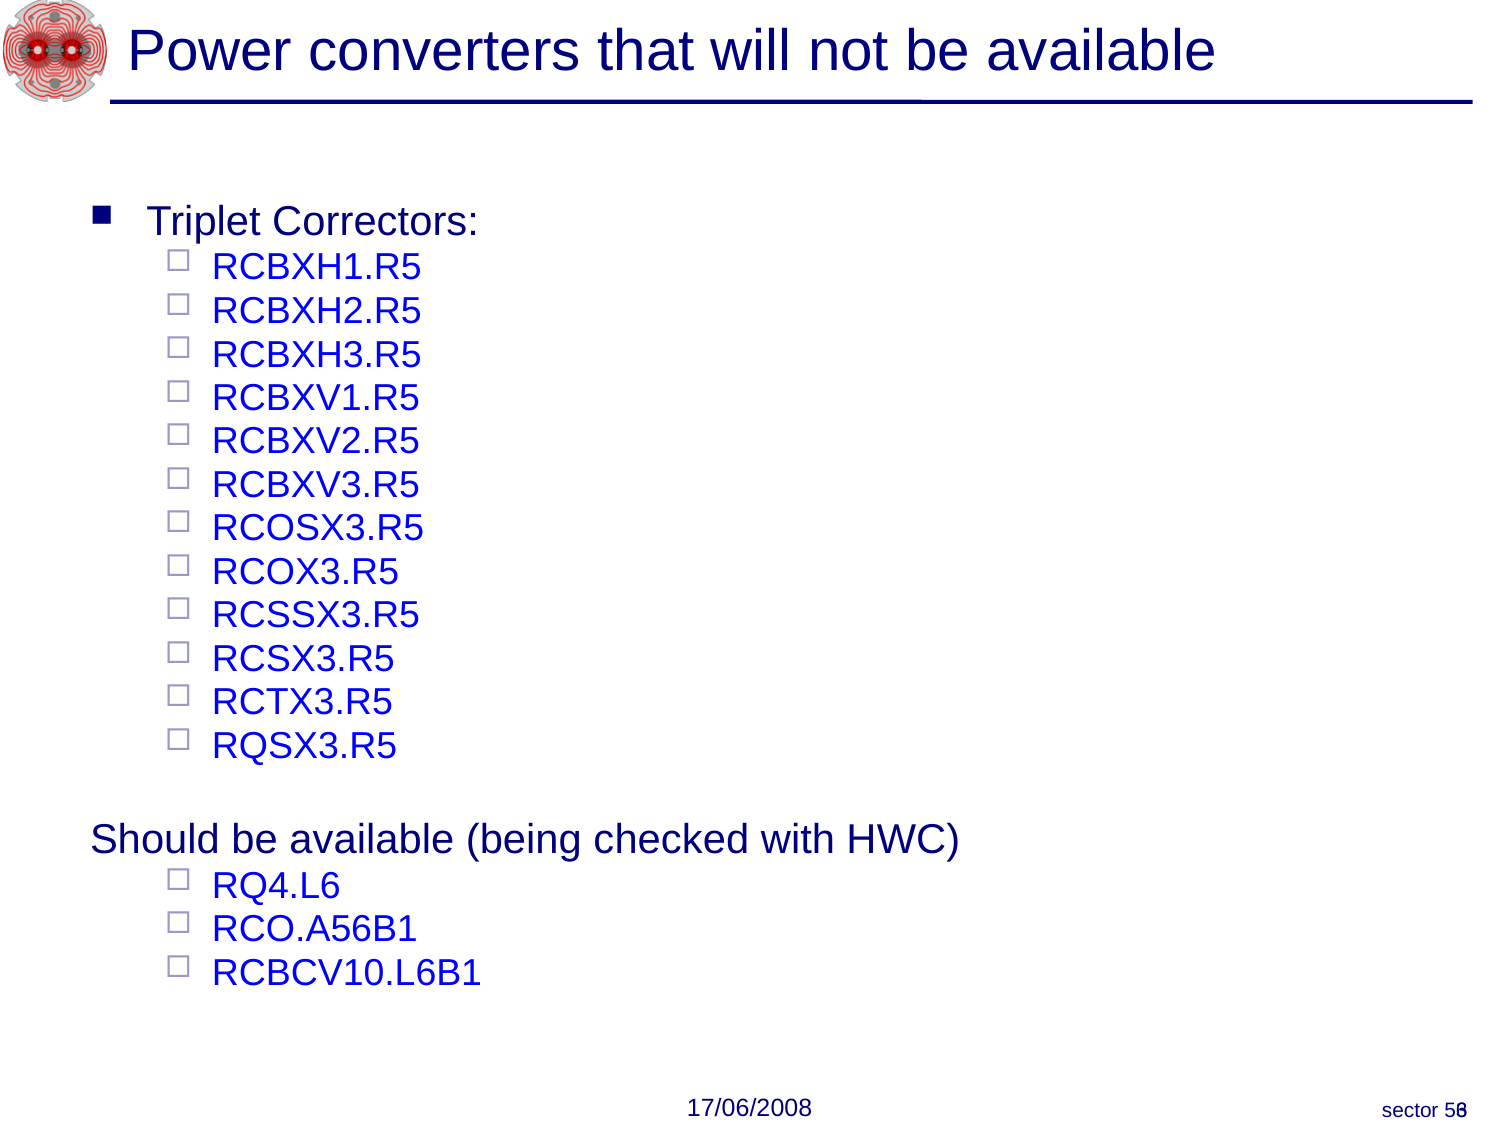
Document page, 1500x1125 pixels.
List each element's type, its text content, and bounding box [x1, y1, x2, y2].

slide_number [512, 1087, 988, 1125]
list Triplet Correctors: RCBXH1.R5 RCBXH2.R5 RCBXH3.R5 RCBXV1.R5 RCBXV2.R5 RCBXV3.R5 RCOSX3.R5 RCOX3.R5 RCSSX3.R5 RCSX3.R5 RCTX3.R5 RQSX3.R5 Should be available (being checked with HWC) RQ4.L6 RCO.A56B1 RCBCV10.L6B1 [74, 196, 1426, 1036]
title Power converters that will not be available [111, 3, 1463, 91]
slide_number 3 [1131, 1087, 1483, 1125]
picture [0, 0, 108, 103]
